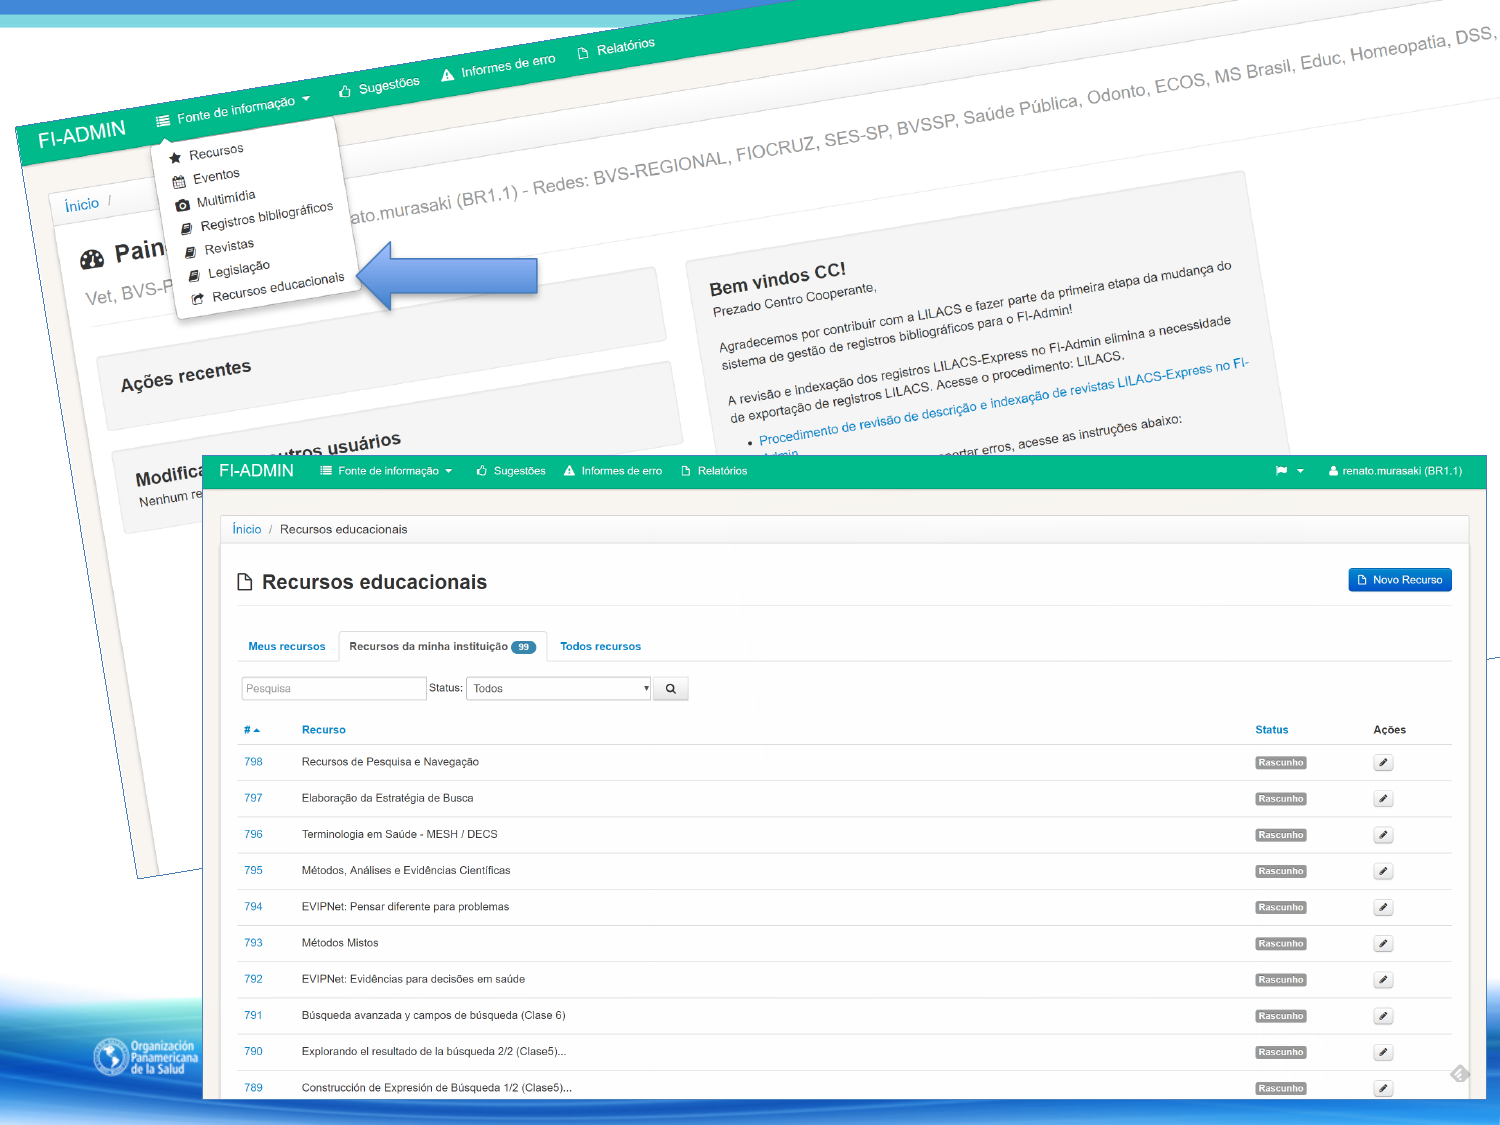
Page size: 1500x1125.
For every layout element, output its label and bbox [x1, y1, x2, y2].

picture [17, 120, 66, 425]
list [66, 0, 1500, 763]
picture [0, 0, 1500, 1125]
